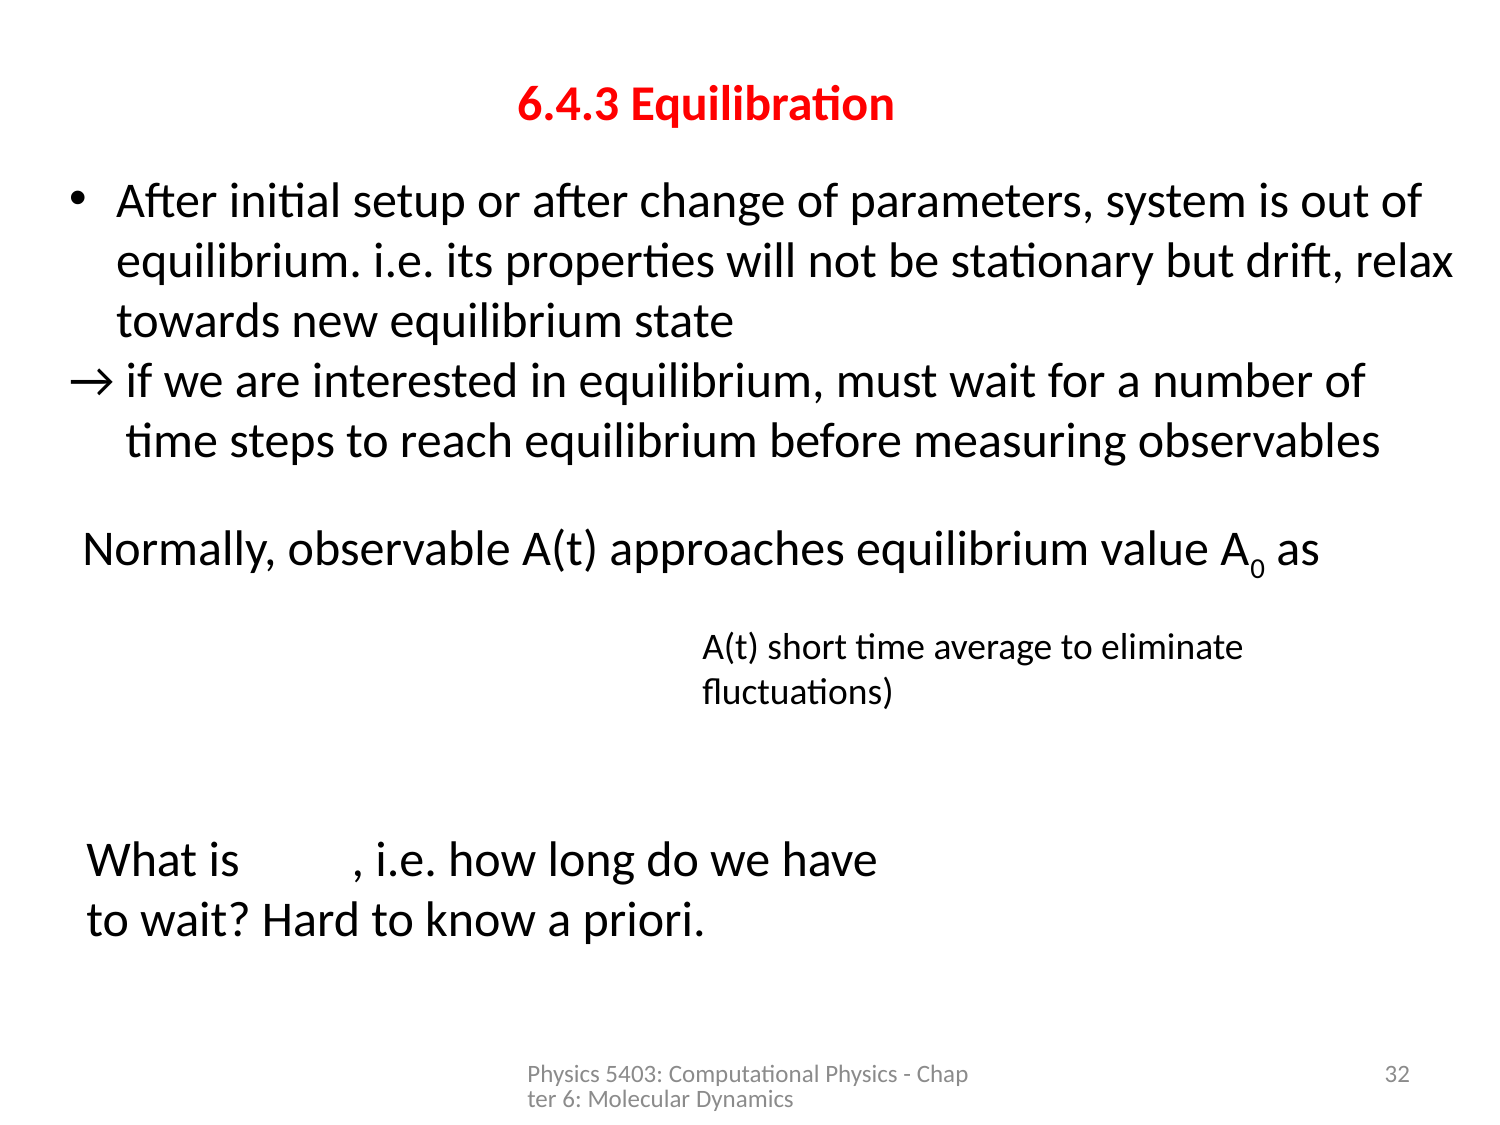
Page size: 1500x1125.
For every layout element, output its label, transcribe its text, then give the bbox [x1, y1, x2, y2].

footer Physics 5403: Computational Physics - Chapter 6: Molecular Dynamics [512, 1042, 988, 1103]
text_box A(t) short time average to eliminate fluctuations) [687, 615, 1267, 720]
text_box What is , i.e. how long do we have to wait? Hard to know a priori. [71, 819, 905, 955]
text_box 6.4.3 Equilibration [502, 62, 911, 138]
slide_number 32 [1074, 1042, 1425, 1103]
text_box After initial setup or after change of parameters, system is out of equilibrium. i.e. its properties will not be stationary but drift, relax towards new equilibrium state → if we are interested in equilibrium, must wait for a number of time steps to reach equilibrium before measuring observables [54, 159, 1475, 475]
text_box Normally, observable A(t) approaches equilibrium value A0 as [67, 508, 1442, 592]
